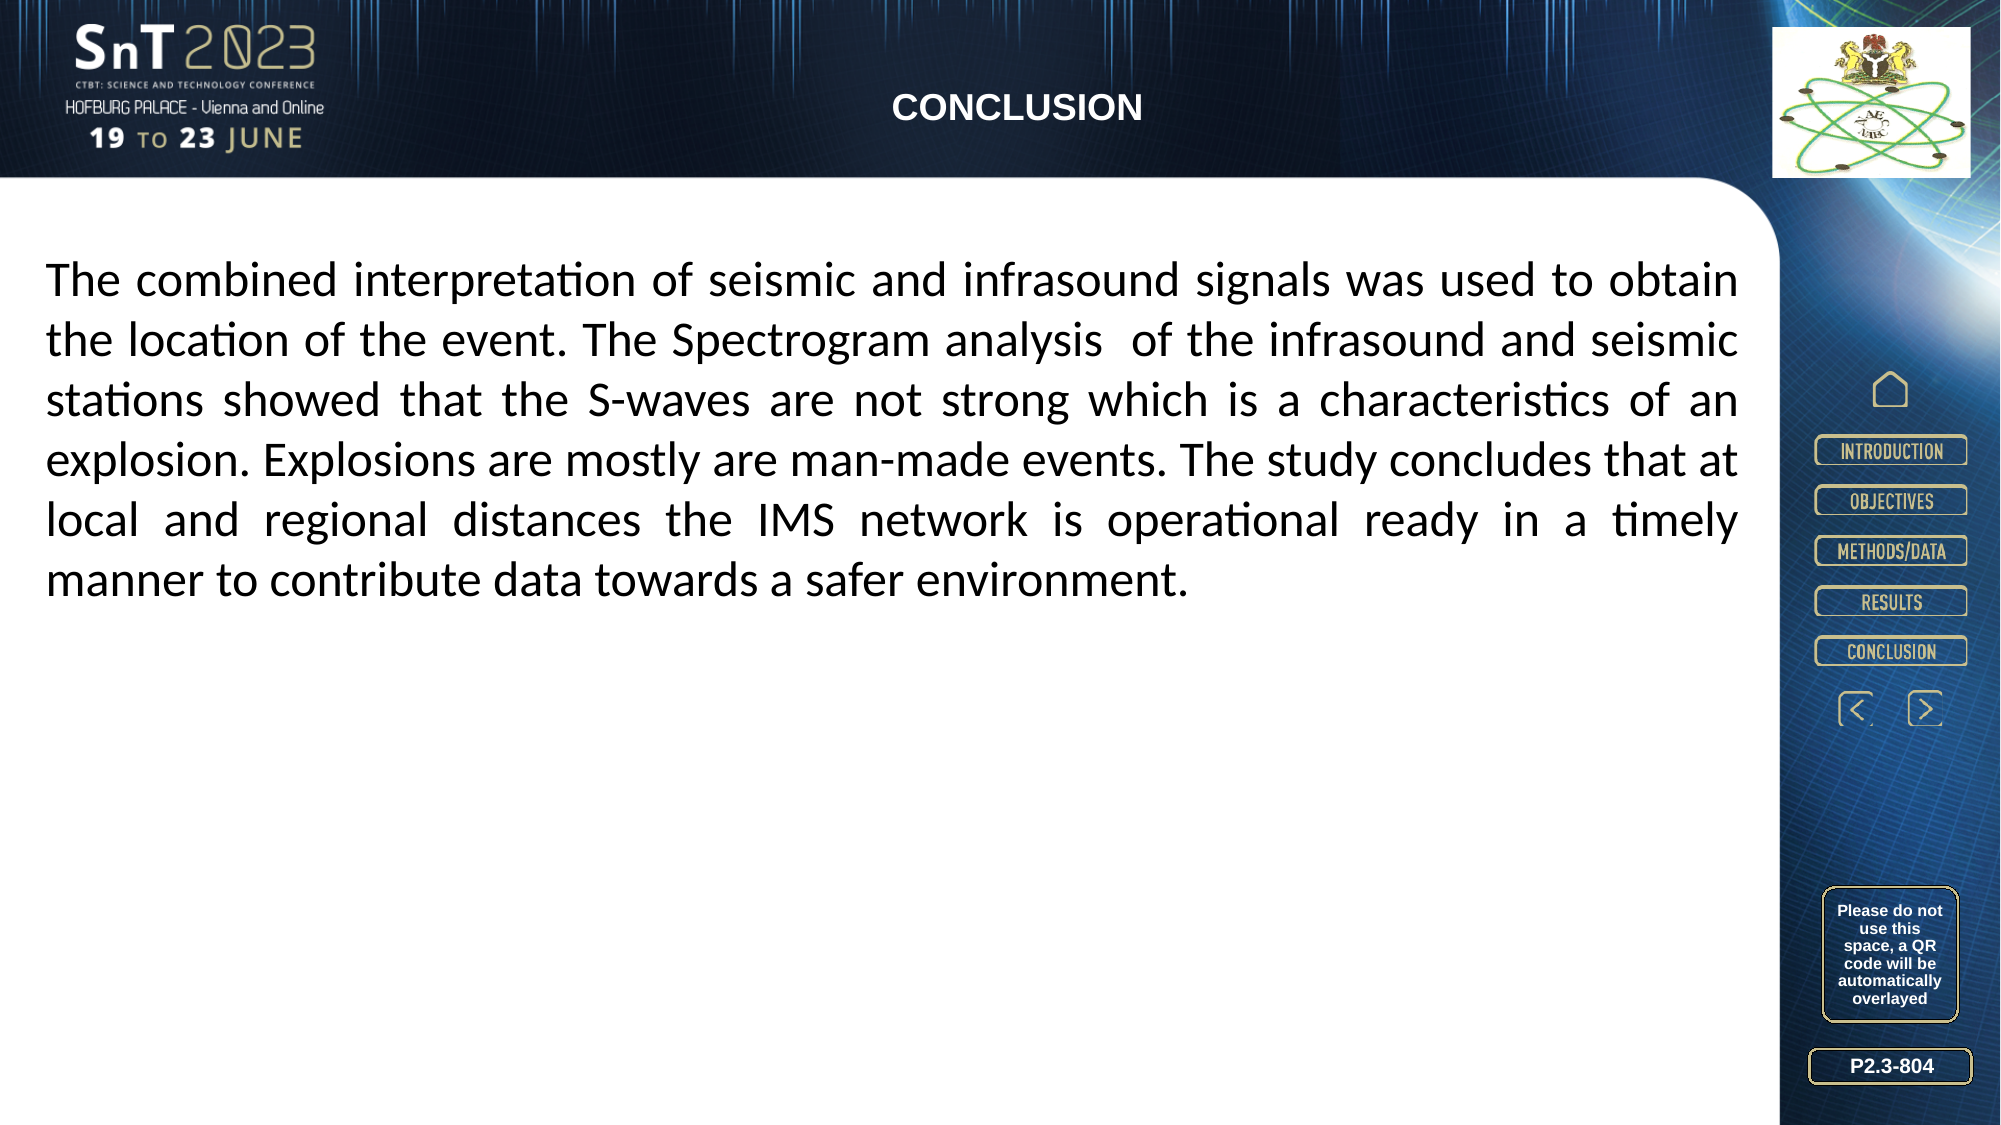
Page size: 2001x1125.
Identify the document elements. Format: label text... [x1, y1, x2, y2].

picture [0, 0, 2001, 1125]
text_box The combined interpretation of seismic and infrasound signals was used to obtain the location of the event. The Spectrogram analysis of the infrasound and seismic stations showed that the S-waves are not strong which is a characteristics of an explosion. Explosions are mostly are man-made events. The study concludes that at local and regional distances the IMS network is operational ready in a timely manner to contribute data towards a safer environment. [30, 238, 1755, 614]
text_box CONCLUSION [359, 43, 1676, 136]
text_box Please do not use this space, a QR code will be automatically overlayed [1821, 894, 1959, 1017]
text_box P2.3-804 [1824, 1047, 1960, 1086]
